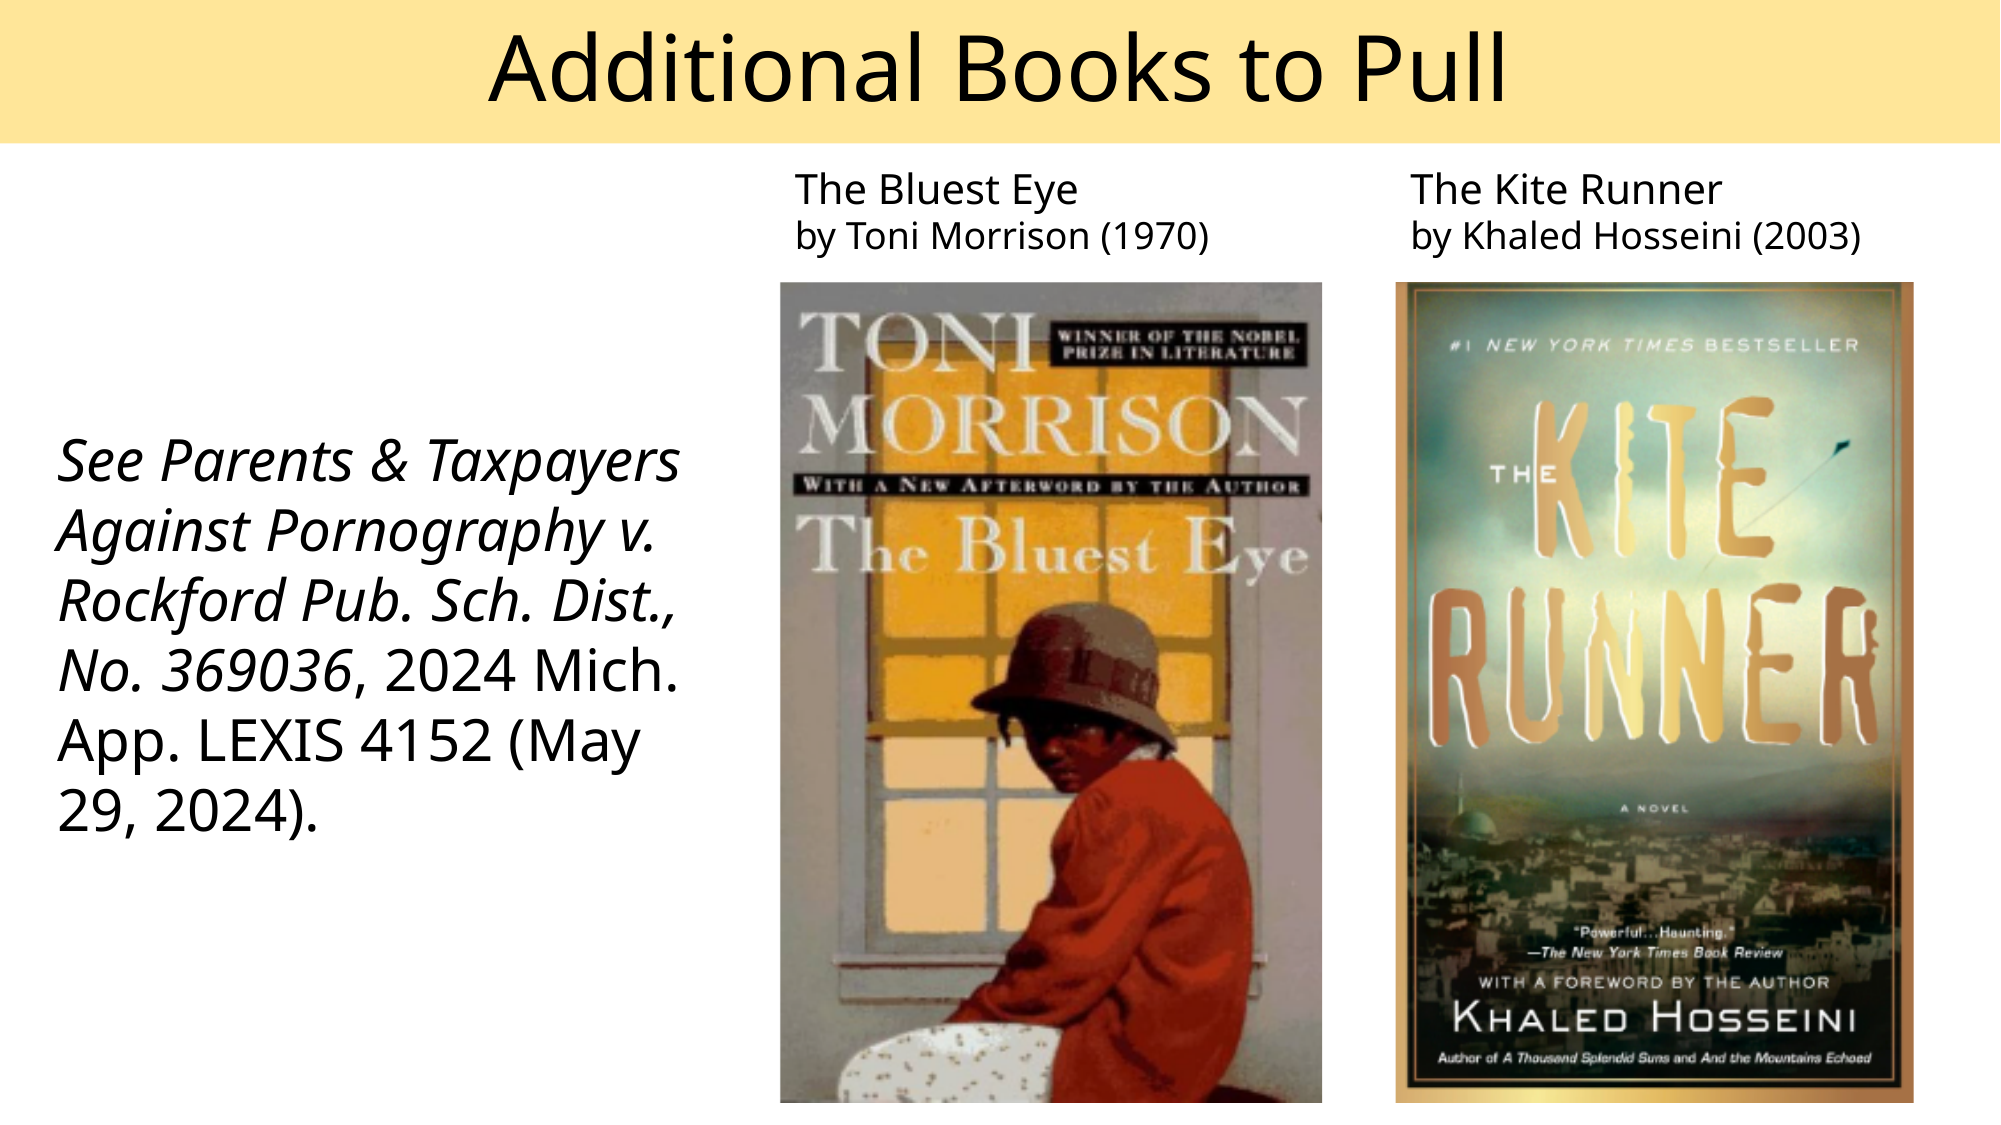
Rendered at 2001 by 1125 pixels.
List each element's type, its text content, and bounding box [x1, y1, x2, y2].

picture [1395, 282, 1914, 1104]
text_box See Parents & Taxpayers Against Pornography v. Rockford Pub. Sch. Dist., No. 369036, 2024 Mich. App. LEXIS 4152 (May 29, 2024). [42, 415, 744, 851]
text_box The Bluest Eye by Toni Morrison (1970) [780, 155, 1287, 265]
text_box Additional Books to Pull [0, 0, 2000, 144]
picture [779, 282, 1323, 1104]
text_box The Kite Runner by Khaled Hosseini (2003) [1395, 155, 1903, 265]
